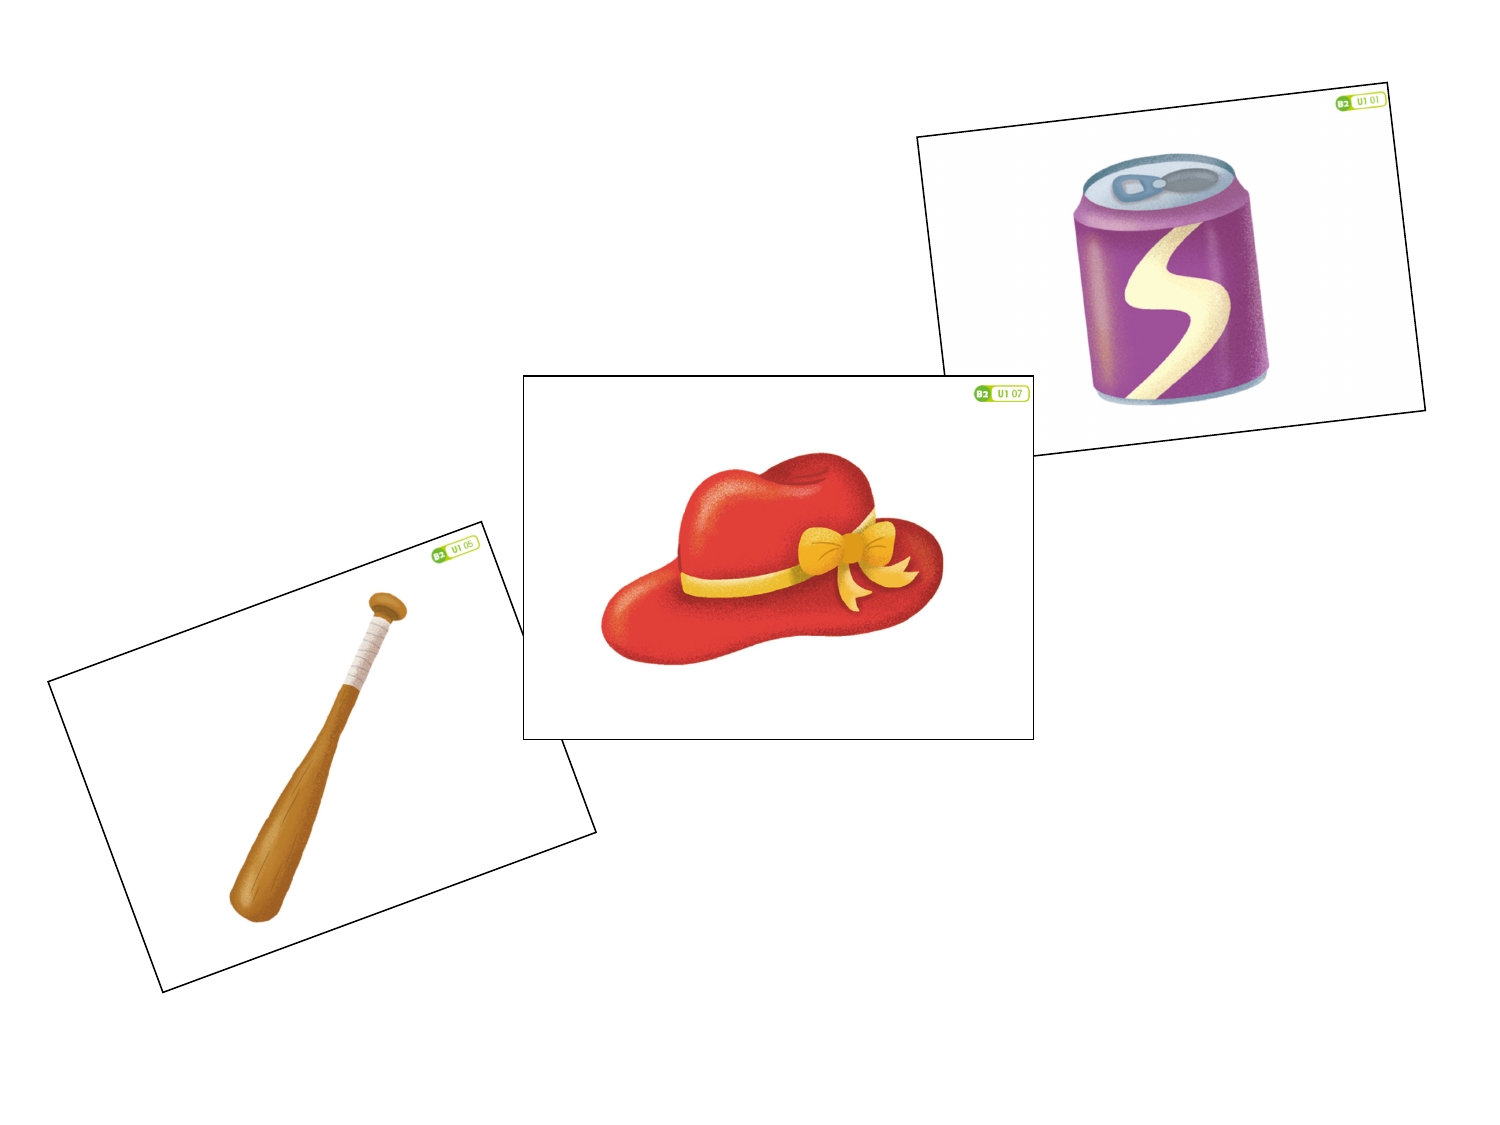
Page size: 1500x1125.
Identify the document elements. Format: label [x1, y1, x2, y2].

picture [51, 84, 1424, 990]
